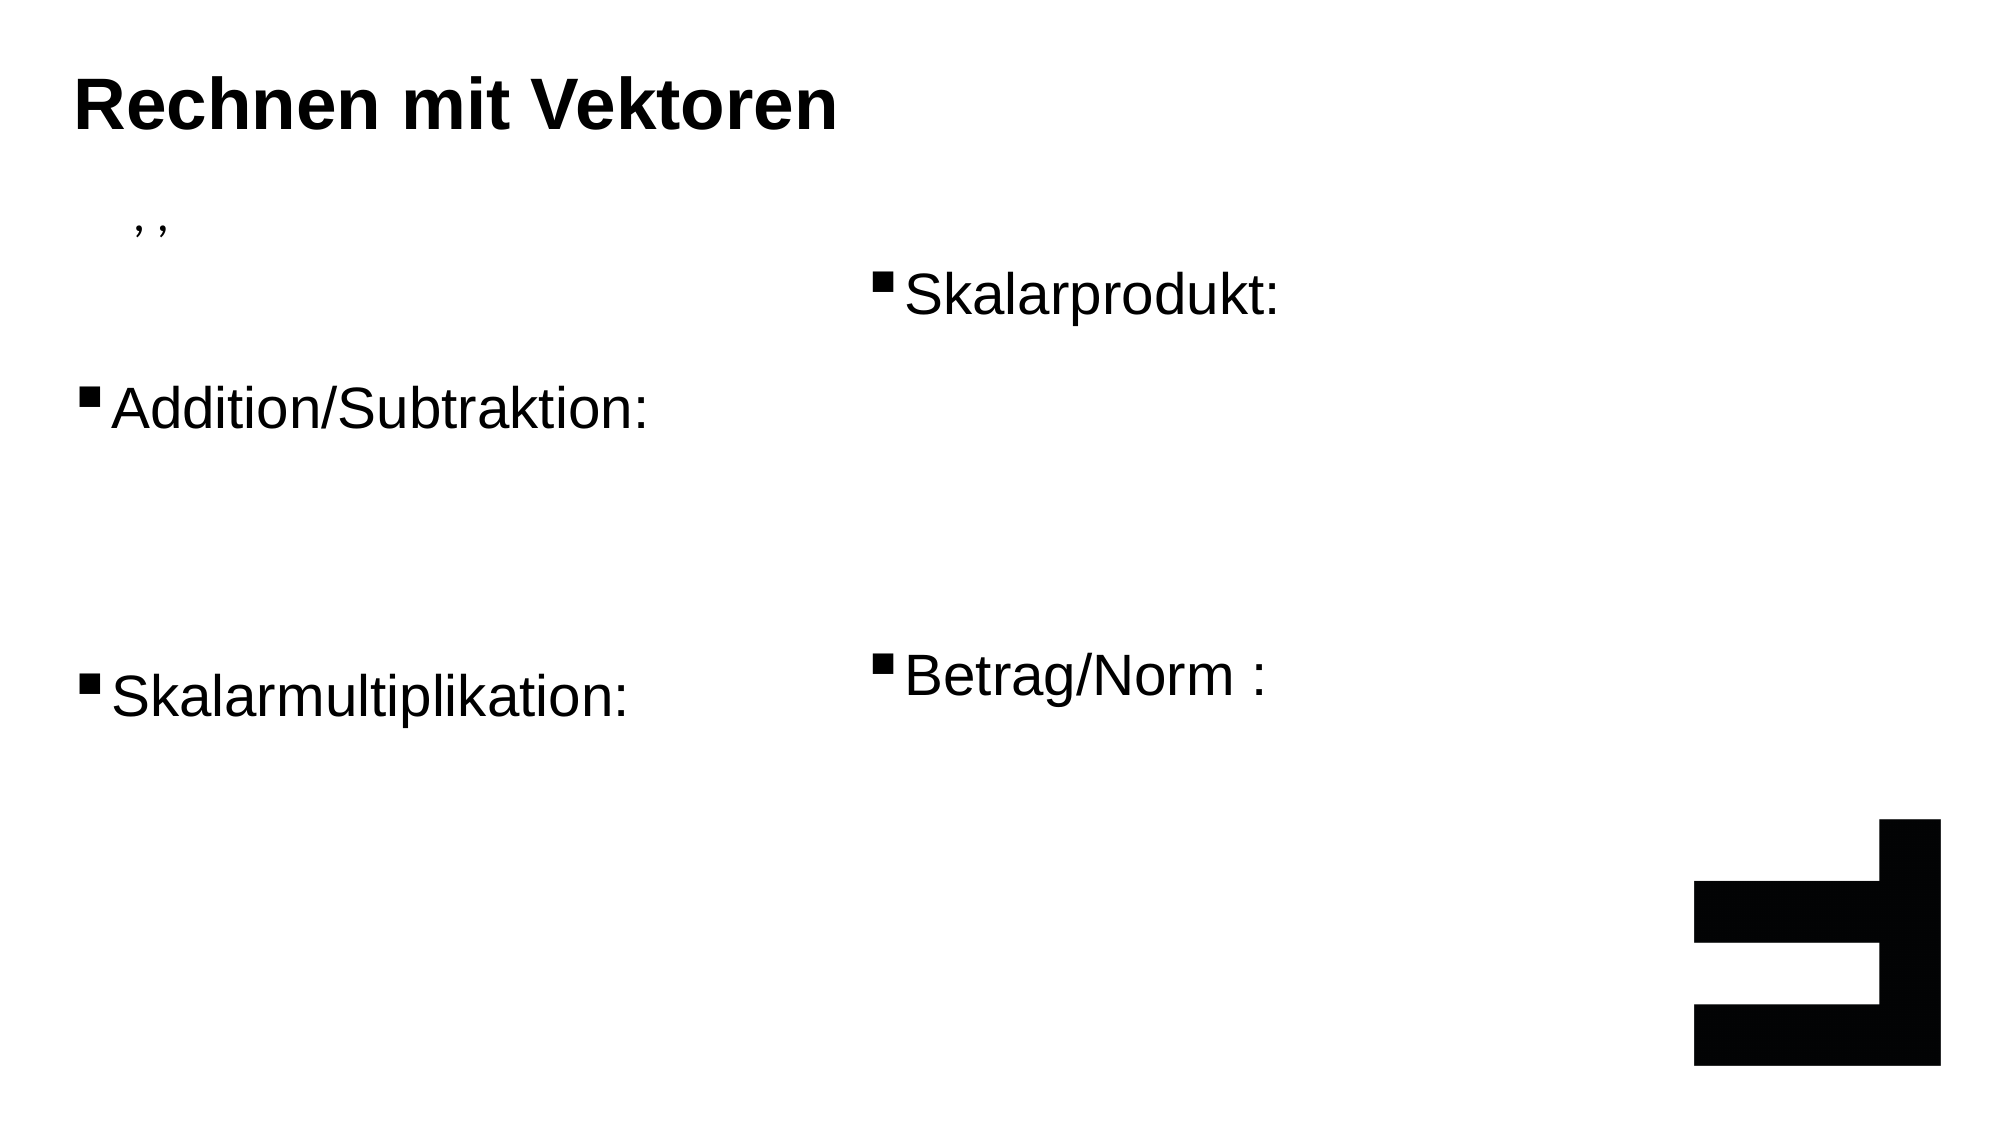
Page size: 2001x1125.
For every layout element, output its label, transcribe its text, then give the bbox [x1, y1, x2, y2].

picture [1694, 819, 1941, 1066]
list Rechnen mit Vektoren [59, 59, 992, 195]
